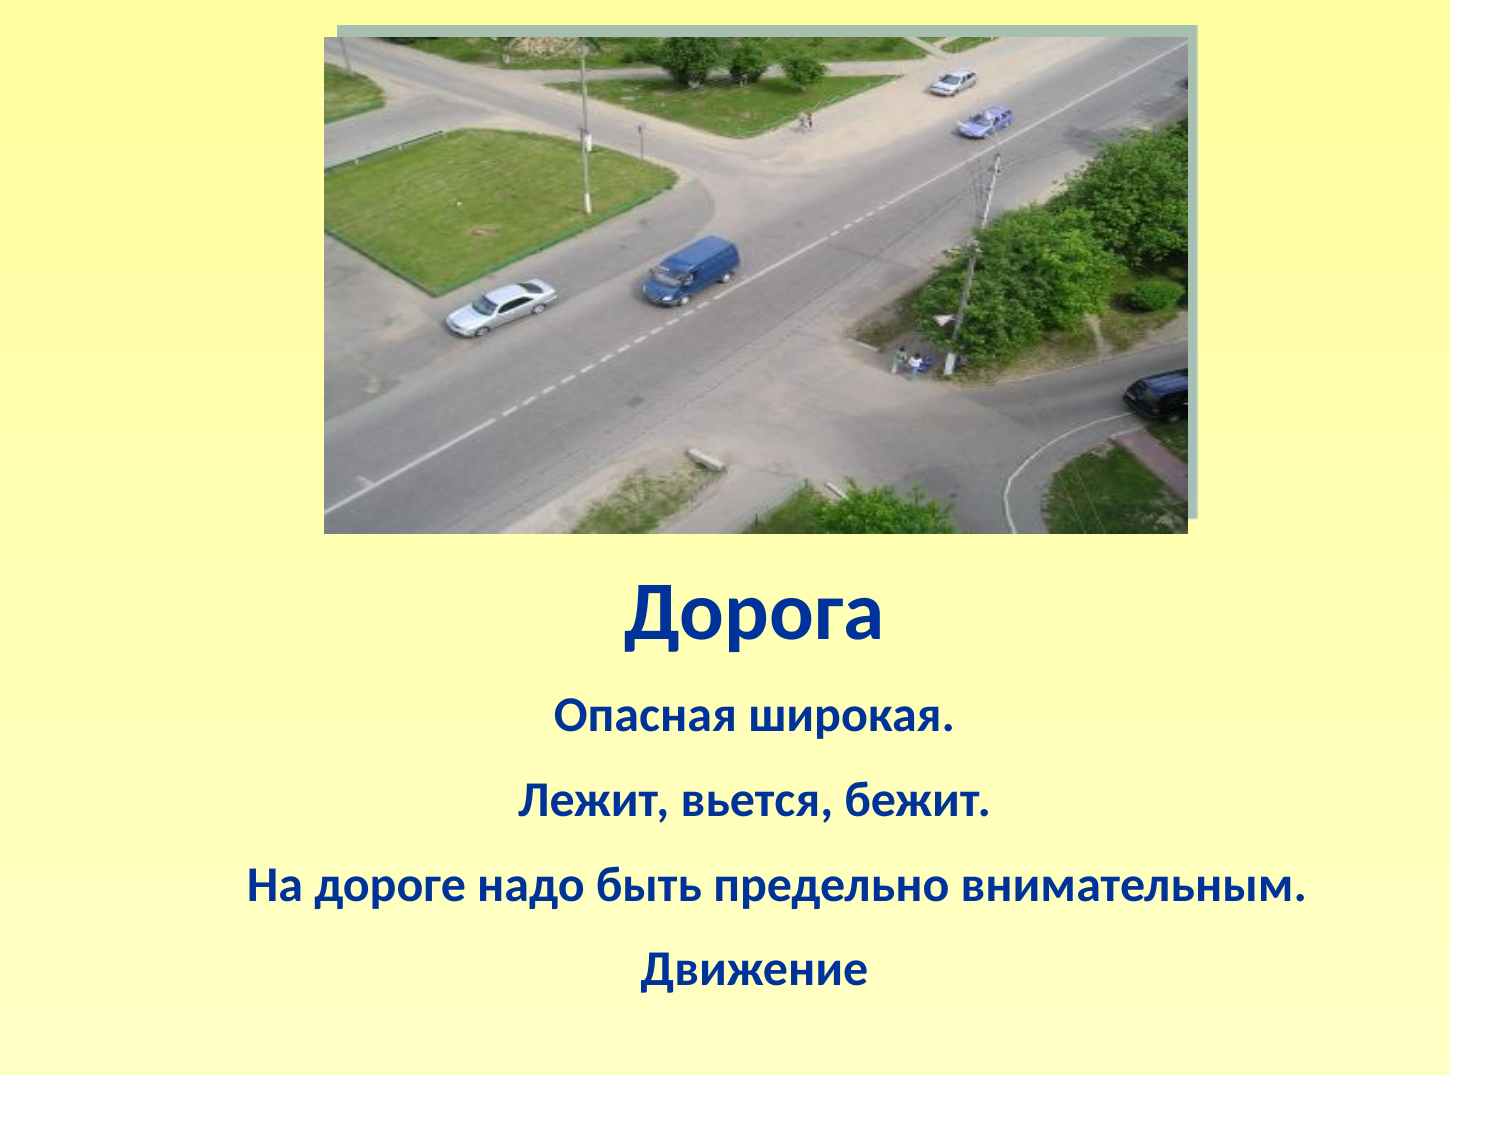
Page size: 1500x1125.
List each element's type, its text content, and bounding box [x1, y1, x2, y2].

picture [324, 37, 1188, 534]
text_box Опасная, широкая Дорога Опасная широкая. Лежит, вьется, бежит. На дороге надо быть предельно внимательным. Движение [0, 0, 1452, 1077]
